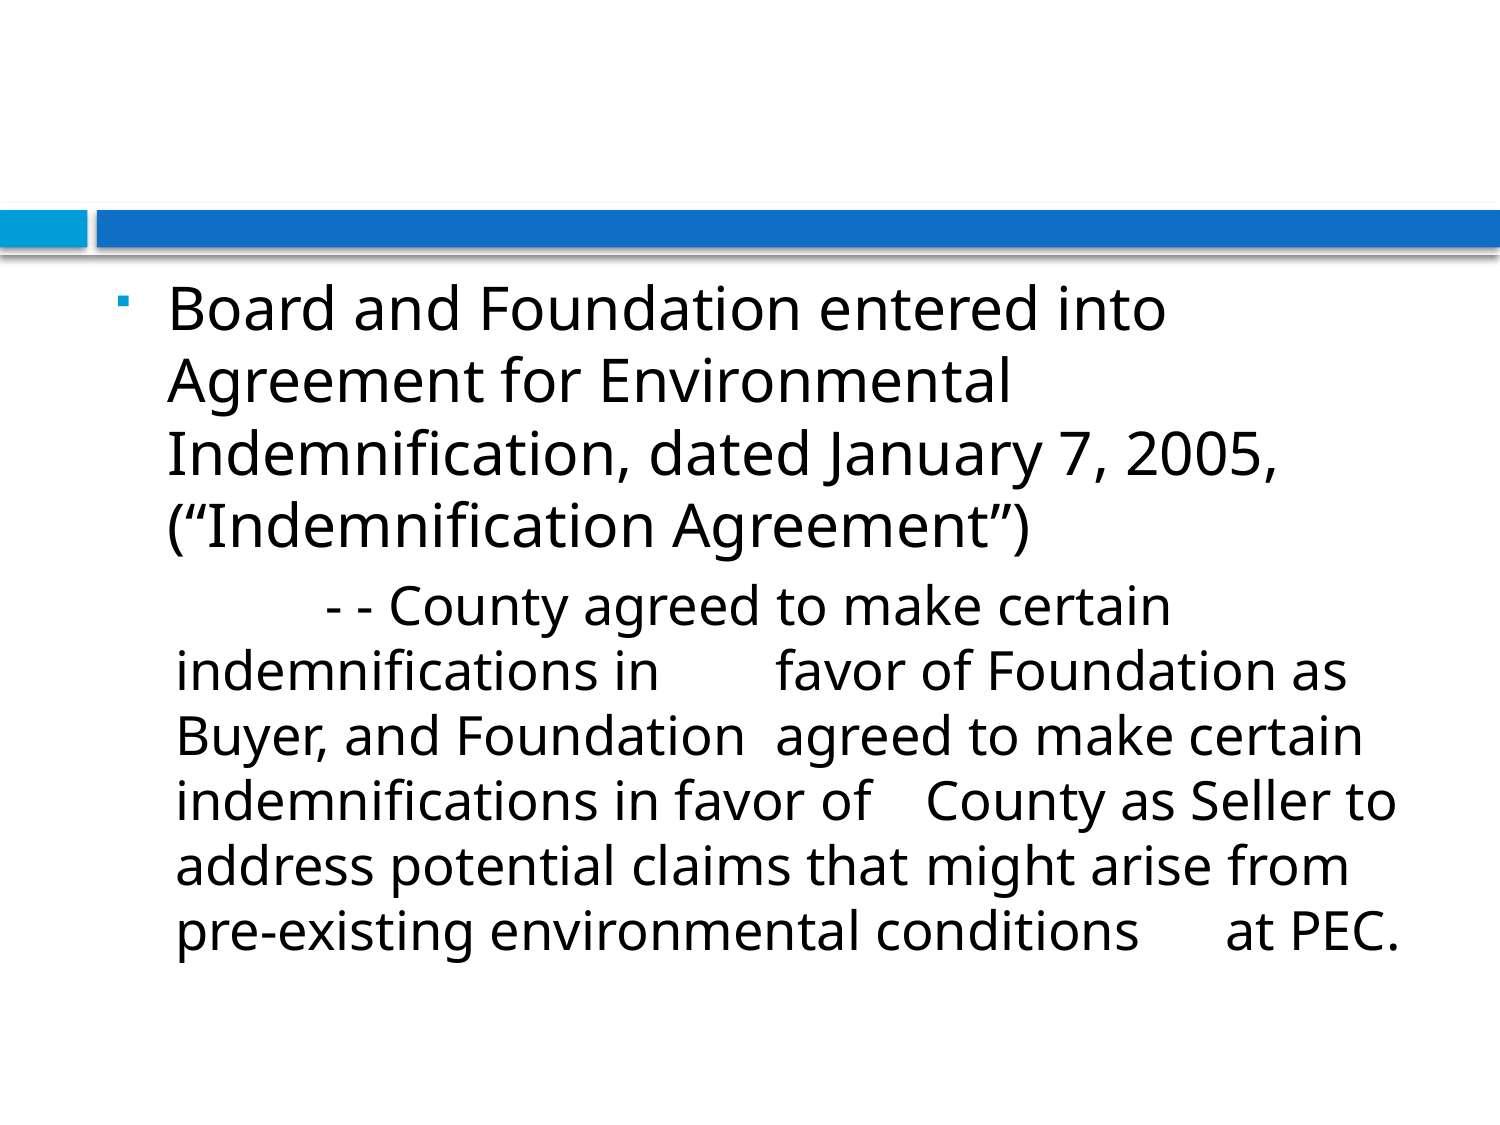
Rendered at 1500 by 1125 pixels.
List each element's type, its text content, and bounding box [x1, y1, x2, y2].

list Board and Foundation entered into Agreement for Environmental Indemnification, dated January 7, 2005, (“Indemnification Agreement”) - - County agreed to make certain indemnifications in favor of Foundation as Buyer, and Foundation agreed to make certain indemnifications in favor of County as Seller to address potential claims that might arise from pre-existing environmental conditions at PEC. [100, 262, 1438, 1000]
